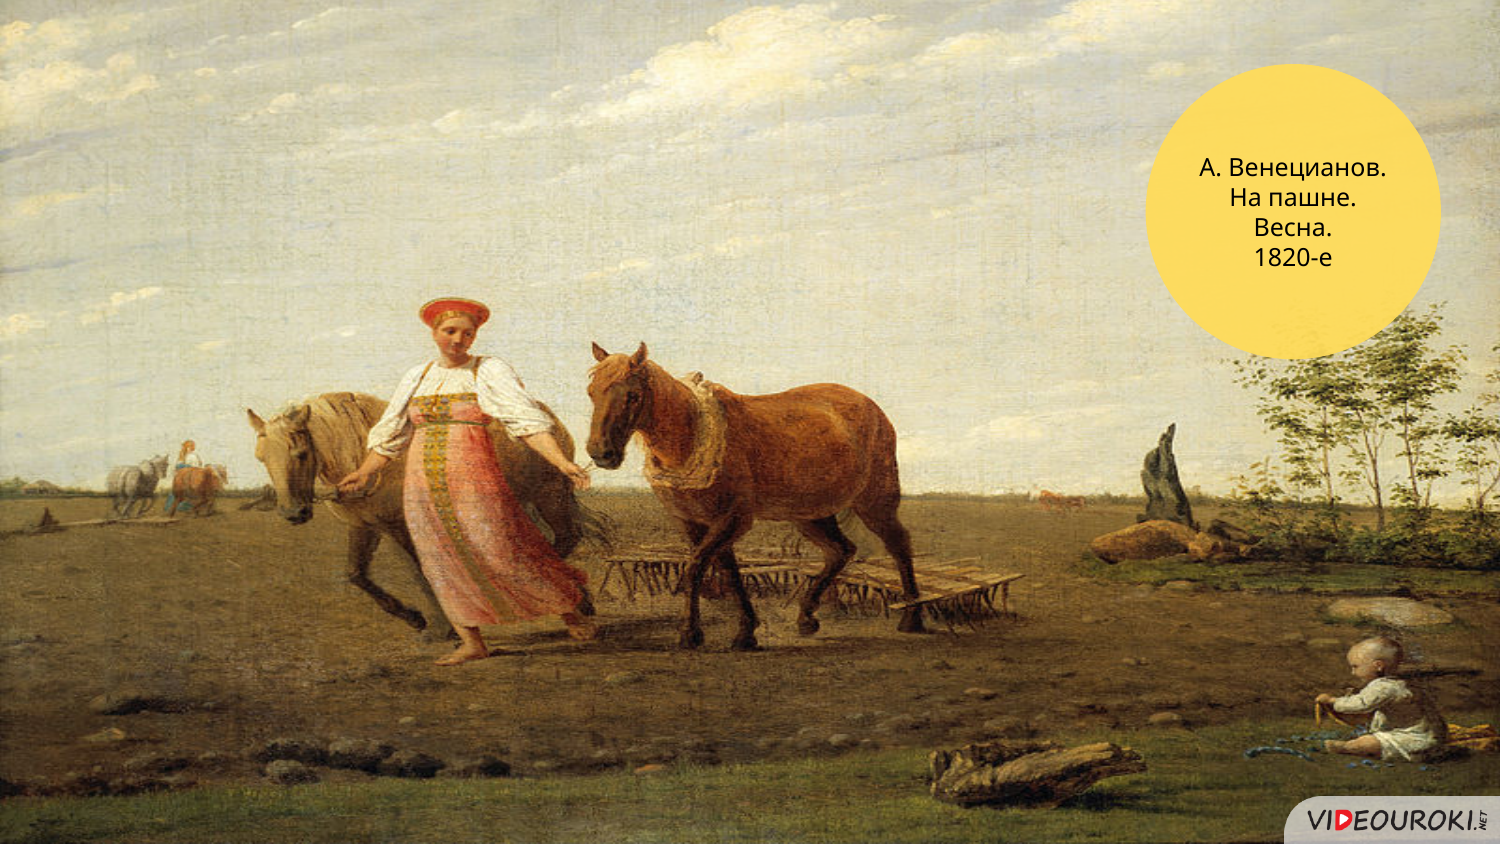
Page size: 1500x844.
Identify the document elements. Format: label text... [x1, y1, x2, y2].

text_box А. Венецианов. На пашне. Весна. 1820-е [1144, 62, 1442, 361]
picture [0, 0, 1500, 844]
